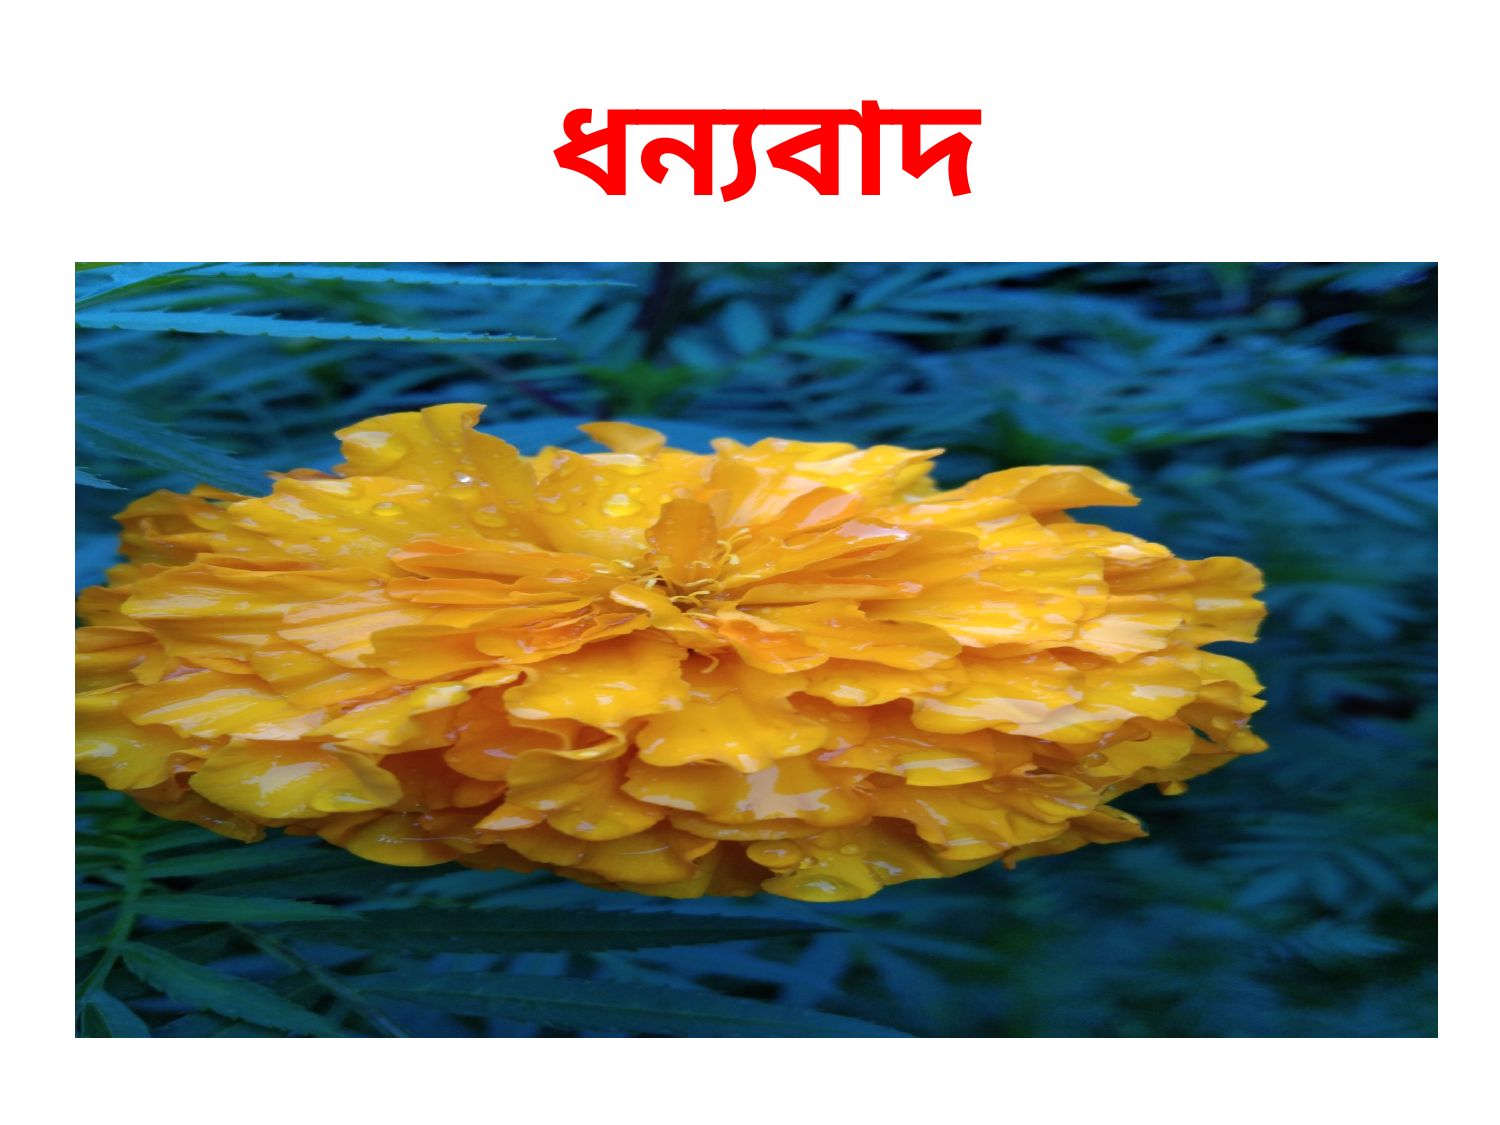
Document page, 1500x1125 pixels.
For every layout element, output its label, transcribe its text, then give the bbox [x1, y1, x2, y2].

text_box ধন্যবাদ [412, 50, 1155, 230]
picture [74, 262, 1438, 1038]
